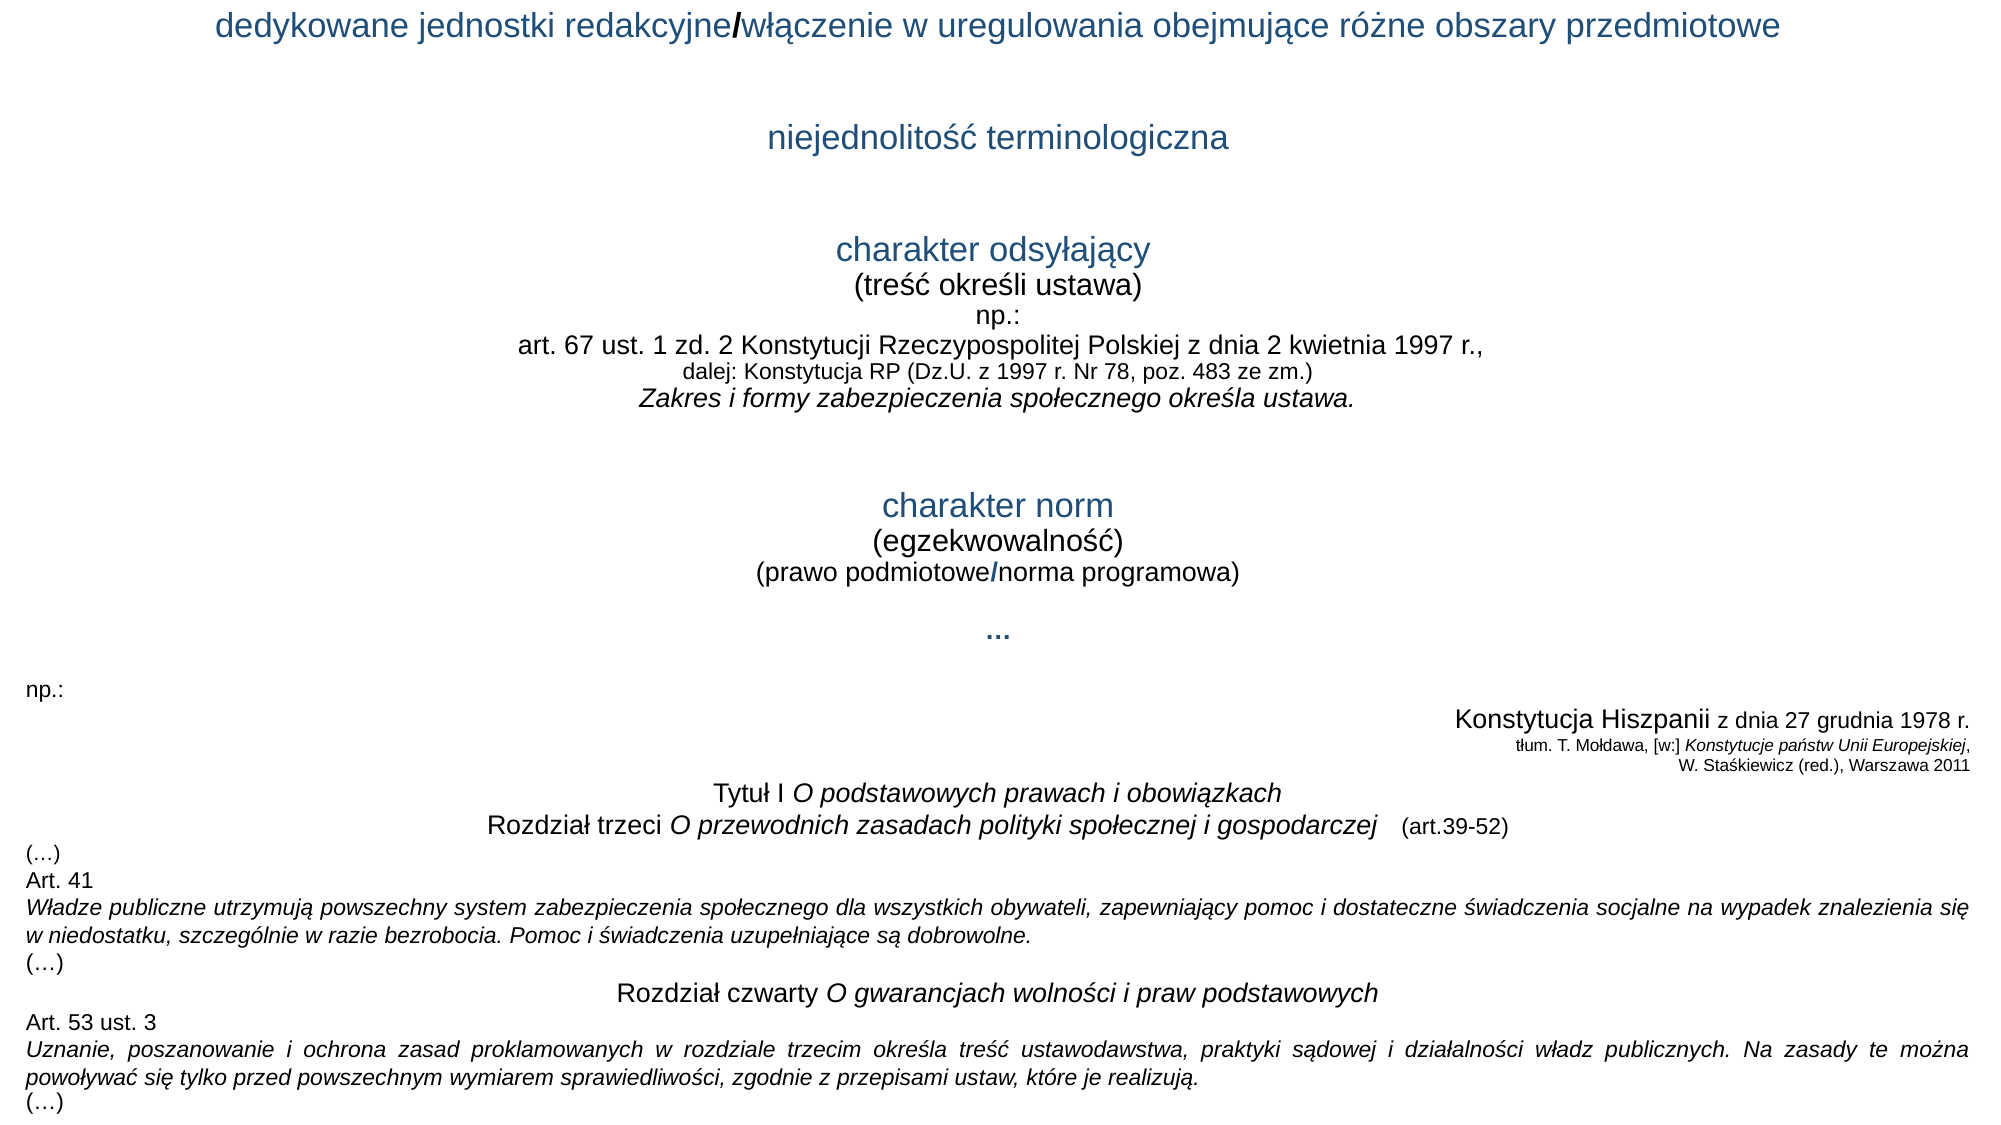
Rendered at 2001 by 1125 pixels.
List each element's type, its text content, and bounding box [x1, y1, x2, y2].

list dedykowane jednostki redakcyjne/włączenie w uregulowania obejmujące różne obszary przedmiotowe niejednolitość terminologiczna charakter odsyłający (treść określi ustawa) np.: art. 67 ust. 1 zd. 2 Konstytucji Rzeczypospolitej Polskiej z dnia 2 kwietnia 1997 r., dalej: Konstytucja RP (Dz.U. z 1997 r. Nr 78, poz. 483 ze zm.) Zakres i formy zabezpieczenia społecznego określa ustawa. charakter norm (egzekwowalność) (prawo podmiotowe/norma programowa) … np.: Konstytucja Hiszpanii z dnia 27 grudnia 1978 r. tłum. T. Mołdawa, [w:] Konstytucje państw Unii Europejskiej, W. Staśkiewicz (red.), Warszawa 2011 Tytuł I O podstawowych prawach i obowiązkach Rozdział trzeci O przewodnich zasadach polityki społecznej i gospodarczej (art.39-52) (…) Art. 41 Władze publiczne utrzymują powszechny system zabezpieczenia społecznego dla wszystkich obywateli, zapewniający pomoc i dostateczne świadczenia socjalne na wypadek znalezienia się w niedostatku, szczególnie w razie bezrobocia. Pomoc i świadczenia uzupełniające są dobrowolne. (…) Rozdział czwarty O gwarancjach wolności i praw podstawowych Art. 53 ust. 3 Uznanie, poszanowanie i ochrona zasad proklamowanych w rozdziale trzecim określa treść ustawodawstwa, praktyki sądowej i działalności władz publicznych. Na zasady te można powoływać się tylko przed powszechnym wymiarem sprawiedliwości, zgodnie z przepisami ustaw, które je realizują. (…) [10, 0, 1986, 1125]
